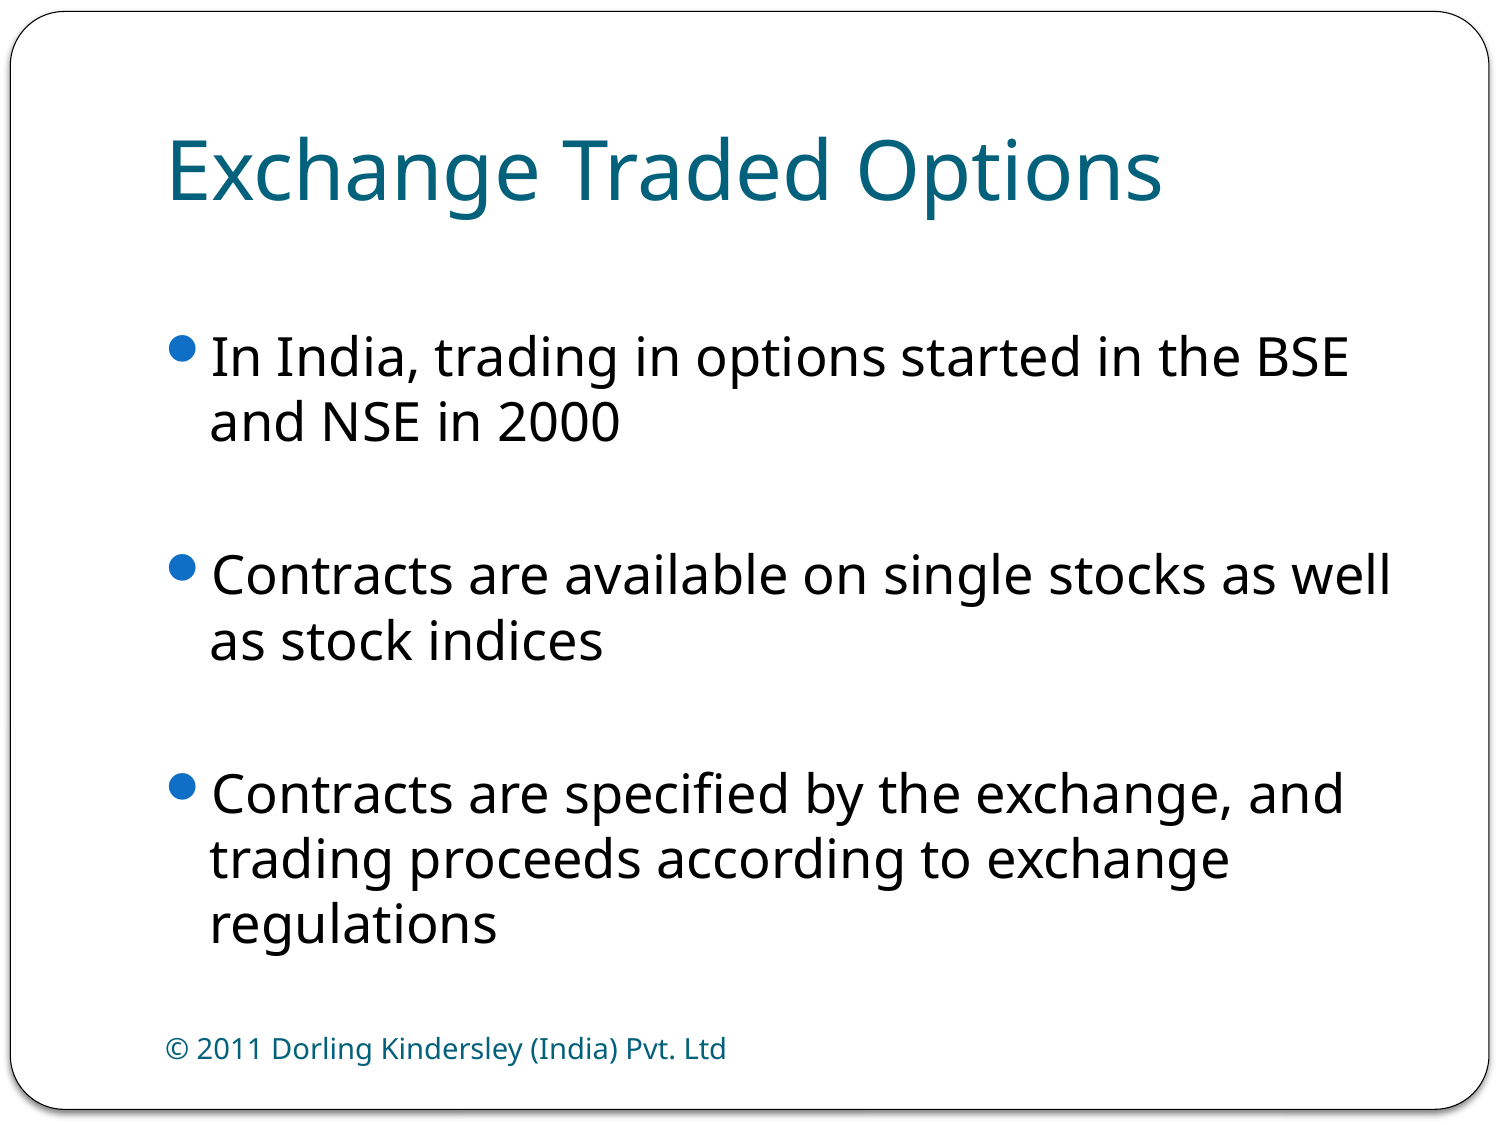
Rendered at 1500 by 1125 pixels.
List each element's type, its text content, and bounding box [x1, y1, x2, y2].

list In India, trading in options started in the BSE and NSE in 2000 Contracts are available on single stocks as well as stock indices Contracts are specified by the exchange, and trading proceeds according to exchange regulations [149, 237, 1426, 988]
footer © 2011 Dorling Kindersley (India) Pvt. Ltd [150, 1012, 800, 1088]
title Exchange Traded Options [149, 44, 1426, 233]
